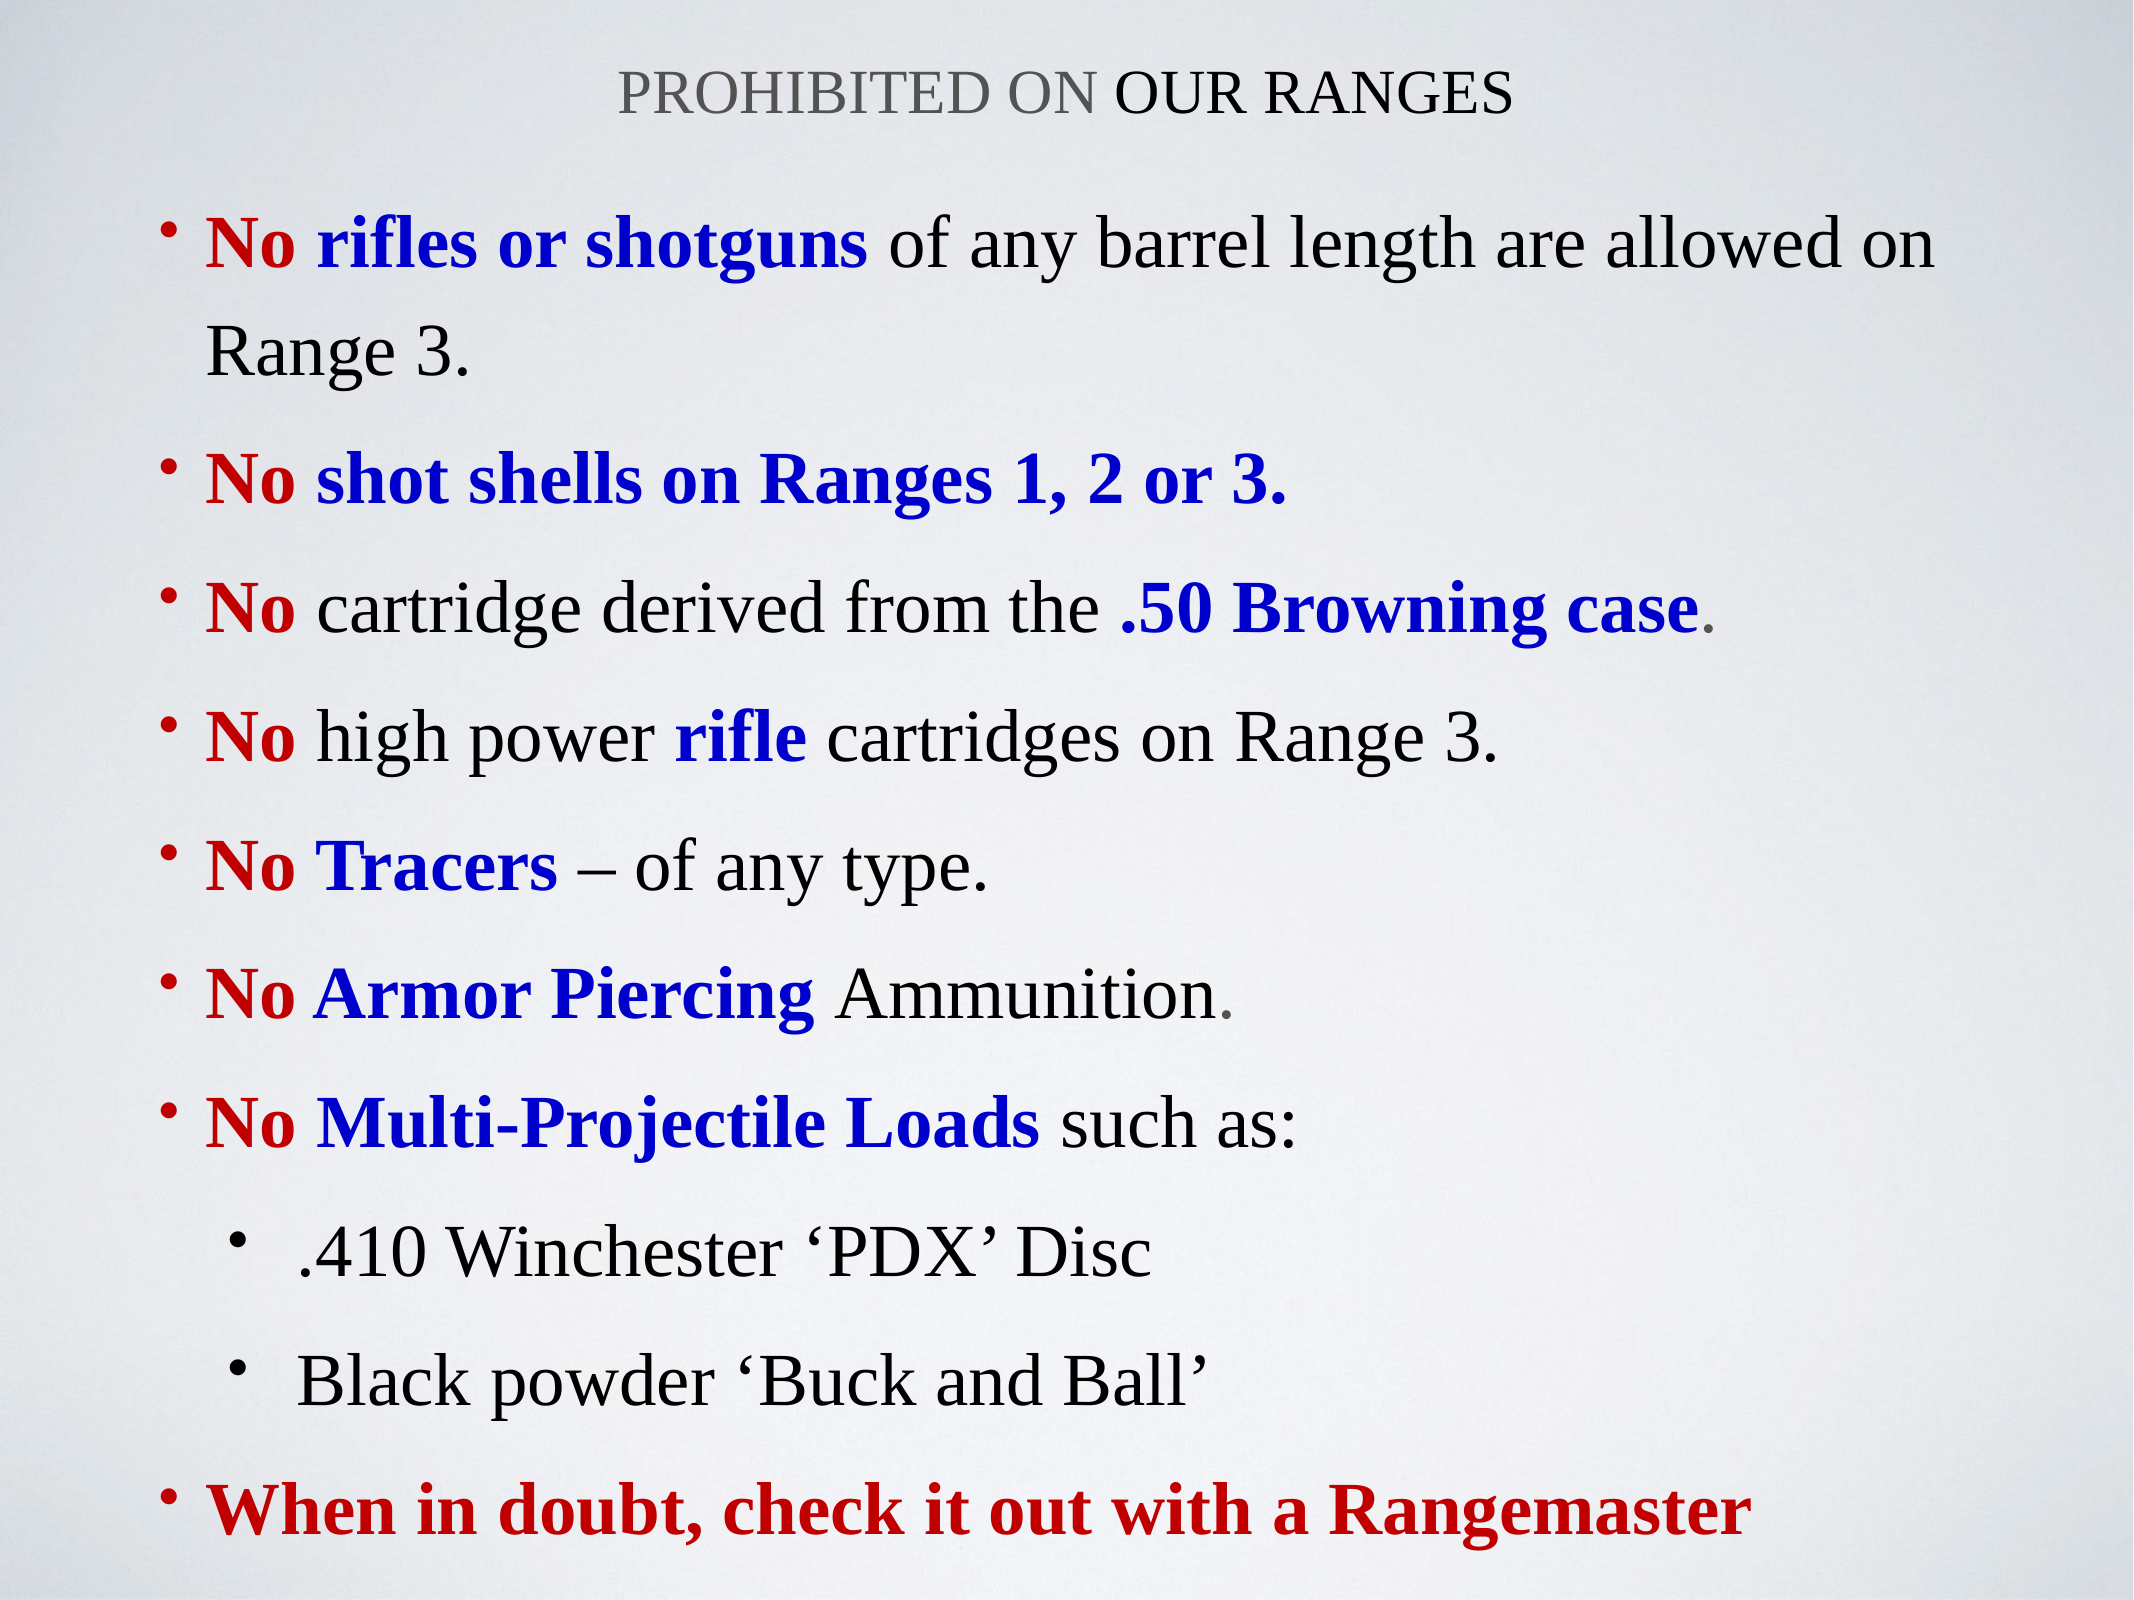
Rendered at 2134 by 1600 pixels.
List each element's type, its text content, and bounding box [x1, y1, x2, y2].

picture [0, 0, 2134, 1600]
list No rifles or shotguns of any barrel length are allowed on Range 3. No shot shells on Ranges 1, 2 or 3. No cartridge derived from the .50 Browning case. No high power rifle cartridges on Range 3. No Tracers – of any type. No Armor Piercing Ammunition. No Multi-Projectile Loads such as: .410 Winchester ‘PDX’ Disc Black powder ‘Buck and Ball’ When in doubt, check it out with a Rangemaster [149, 204, 1984, 1519]
title Prohibited ON OUR RANGES [57, 41, 2076, 211]
